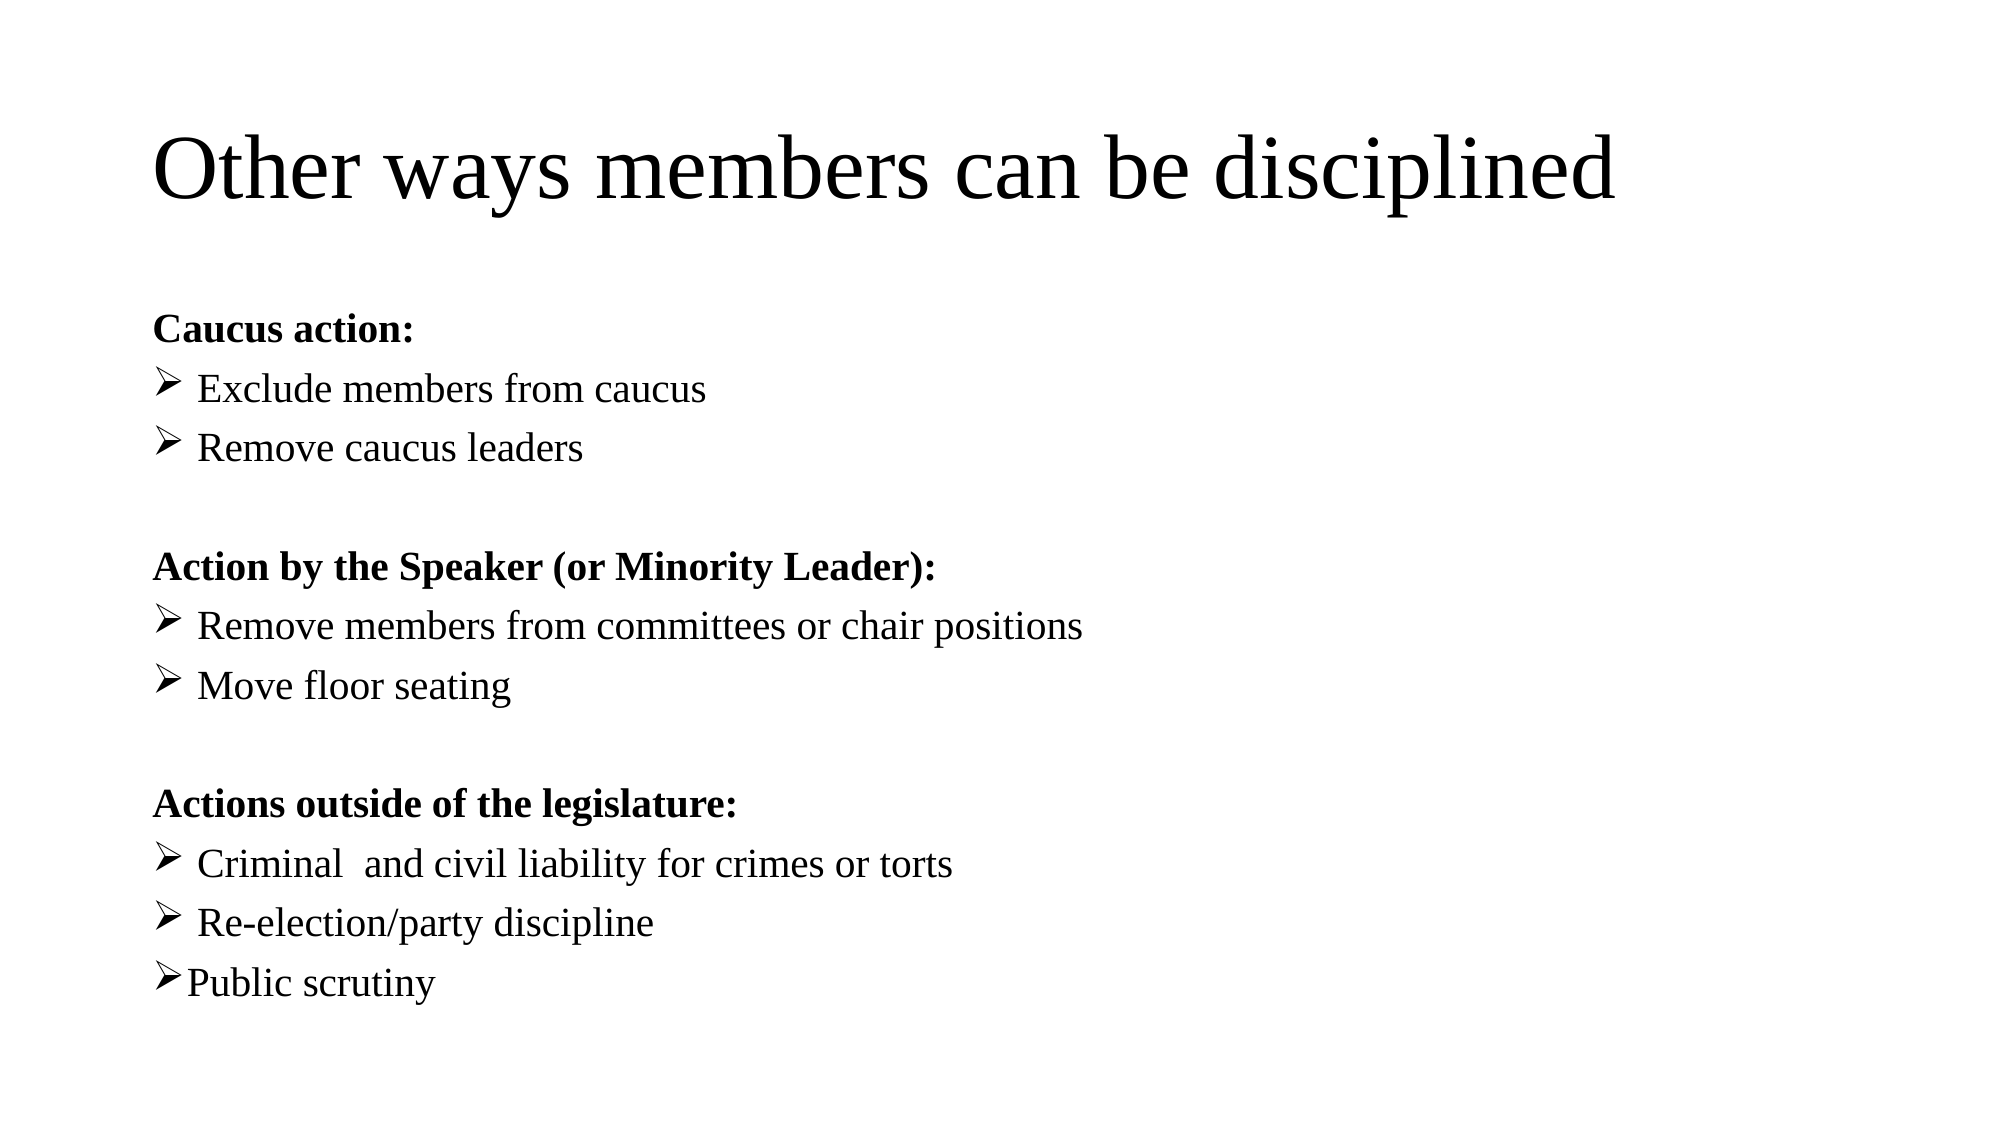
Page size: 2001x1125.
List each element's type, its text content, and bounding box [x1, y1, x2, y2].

title Other ways members can be disciplined [137, 59, 1863, 278]
list Caucus action: Exclude members from caucus Remove caucus leaders Action by the Speaker (or Minority Leader): Remove members from committees or chair positions Move floor seating Actions outside of the legislature: Criminal and civil liability for crimes or torts Re-election/party discipline Public scrutiny [137, 299, 1863, 1014]
